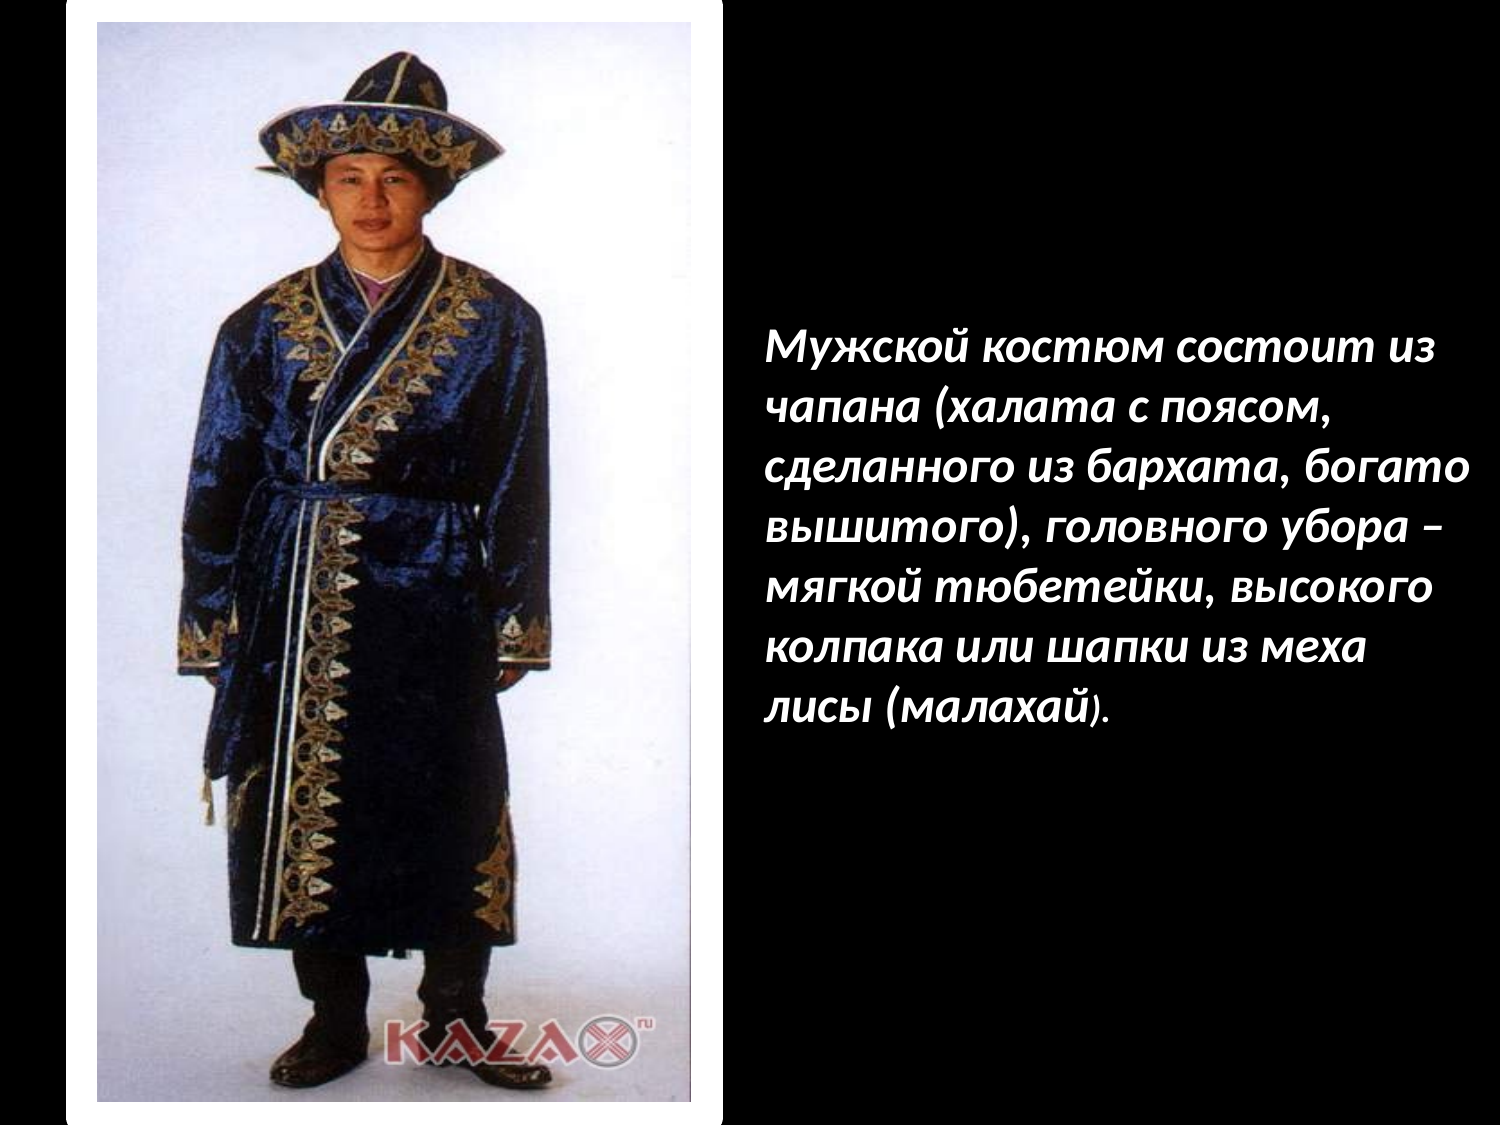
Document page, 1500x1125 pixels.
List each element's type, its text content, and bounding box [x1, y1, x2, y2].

picture [96, 21, 692, 1102]
text_box Мужской костюм состоит из чапана (халата с поясом, сделанного из бархата, богато вышитого), головного убора – мягкой тюбетейки, высокого колпака или шапки из меха лисы (малахай). [749, 304, 1500, 740]
